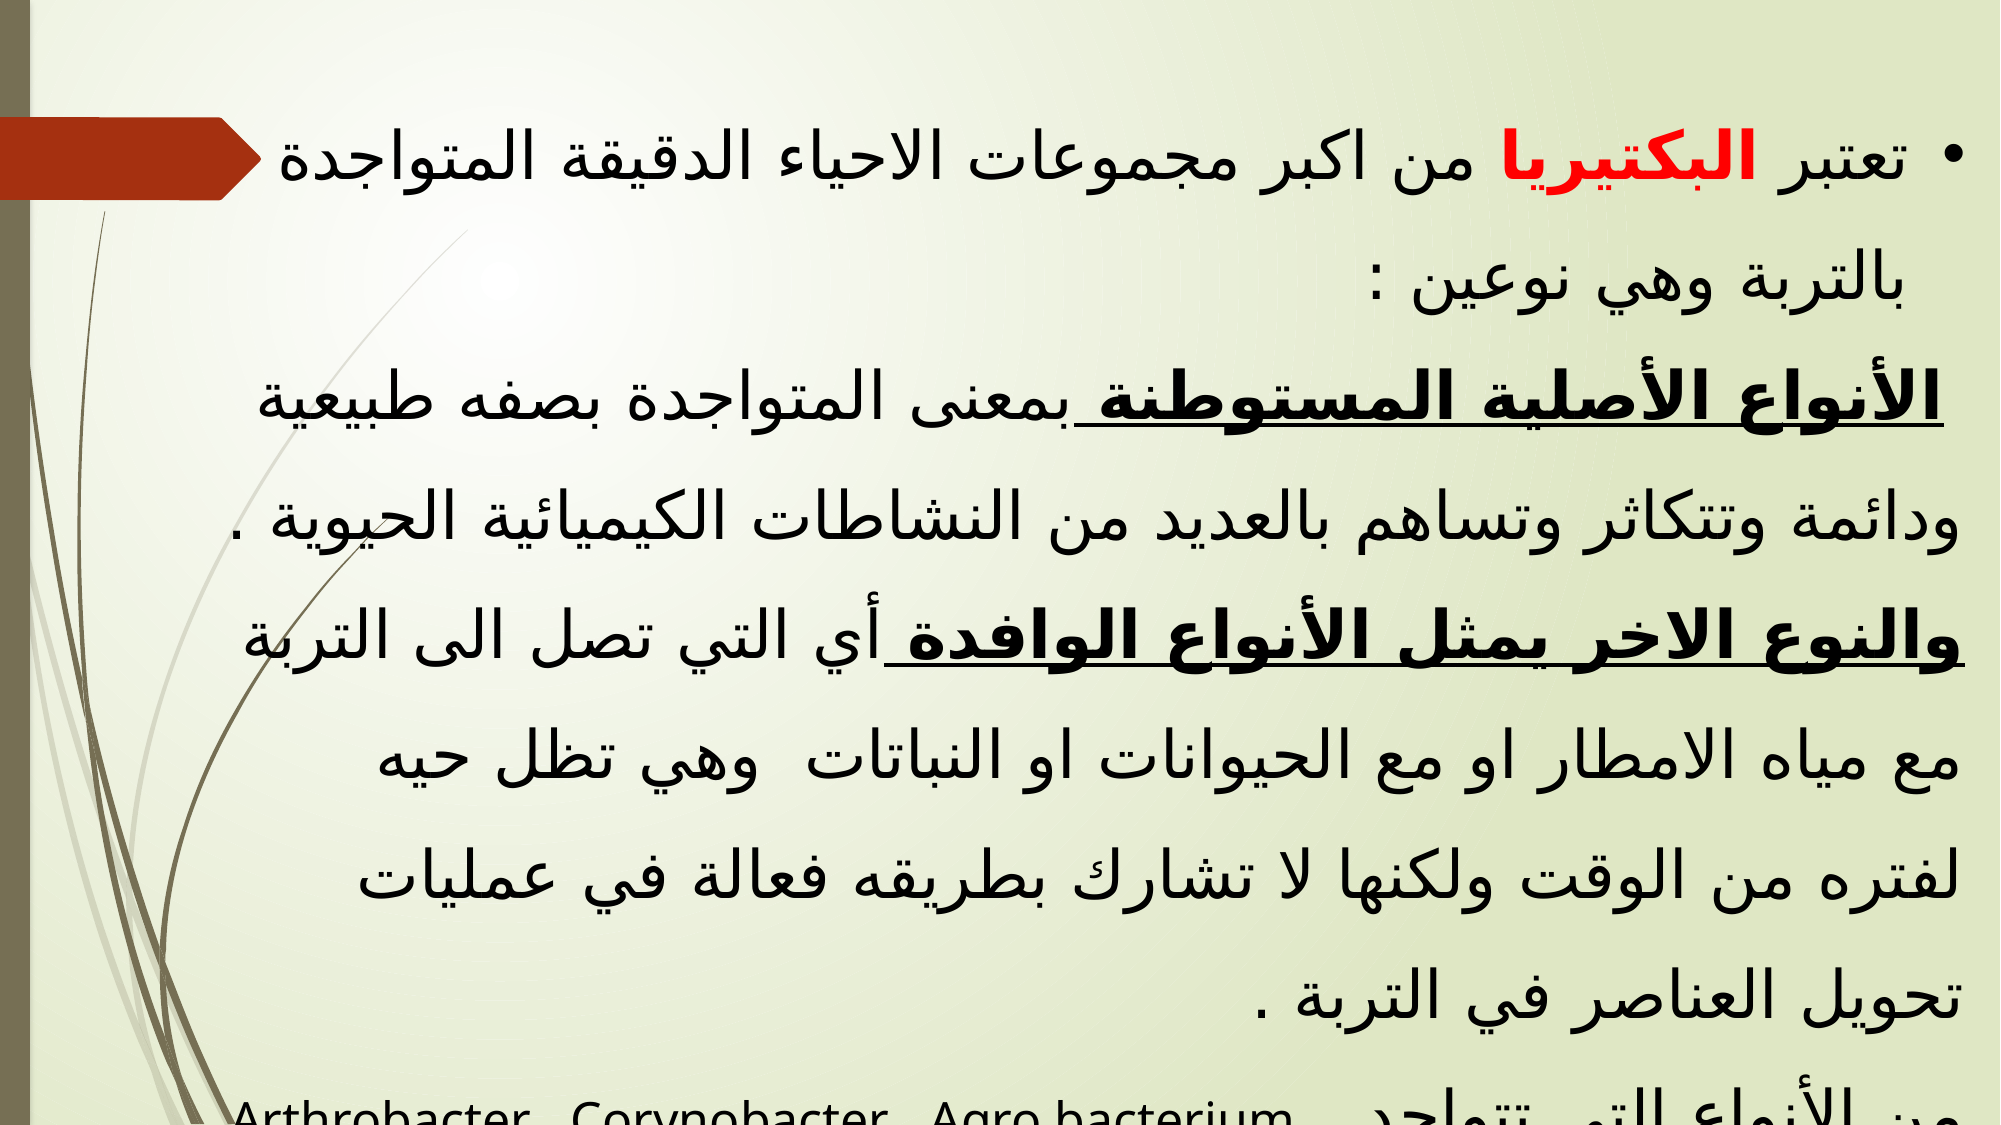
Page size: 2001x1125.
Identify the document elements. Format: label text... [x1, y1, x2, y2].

text_box تعتبر البكتيريا من اكبر مجموعات الاحياء الدقيقة المتواجدة بالتربة وهي نوعين : الأنواع الأصلية المستوطنة بمعنى المتواجدة بصفه طبيعية ودائمة وتتكاثر وتساهم بالعديد من النشاطات الكيميائية الحيوية . والنوع الاخر يمثل الأنواع الوافدة أي التي تصل الى التربة مع مياه الامطار او مع الحيوانات او النباتات وهي تظل حيه لفتره من الوقت ولكنها لا تشارك بطريقه فعالة في عمليات تحويل العناصر في التربة . من الأنواع التي تتواجد Arthrobacter , Corynobacter , Agro bacterium , Bacillus تحتوى التربة على العديد من الفيروسات المتطفلة على البكتريا (بكتريوفاج) واخرى تتطفل على النباتات والحيوانات . [205, 65, 1981, 1125]
